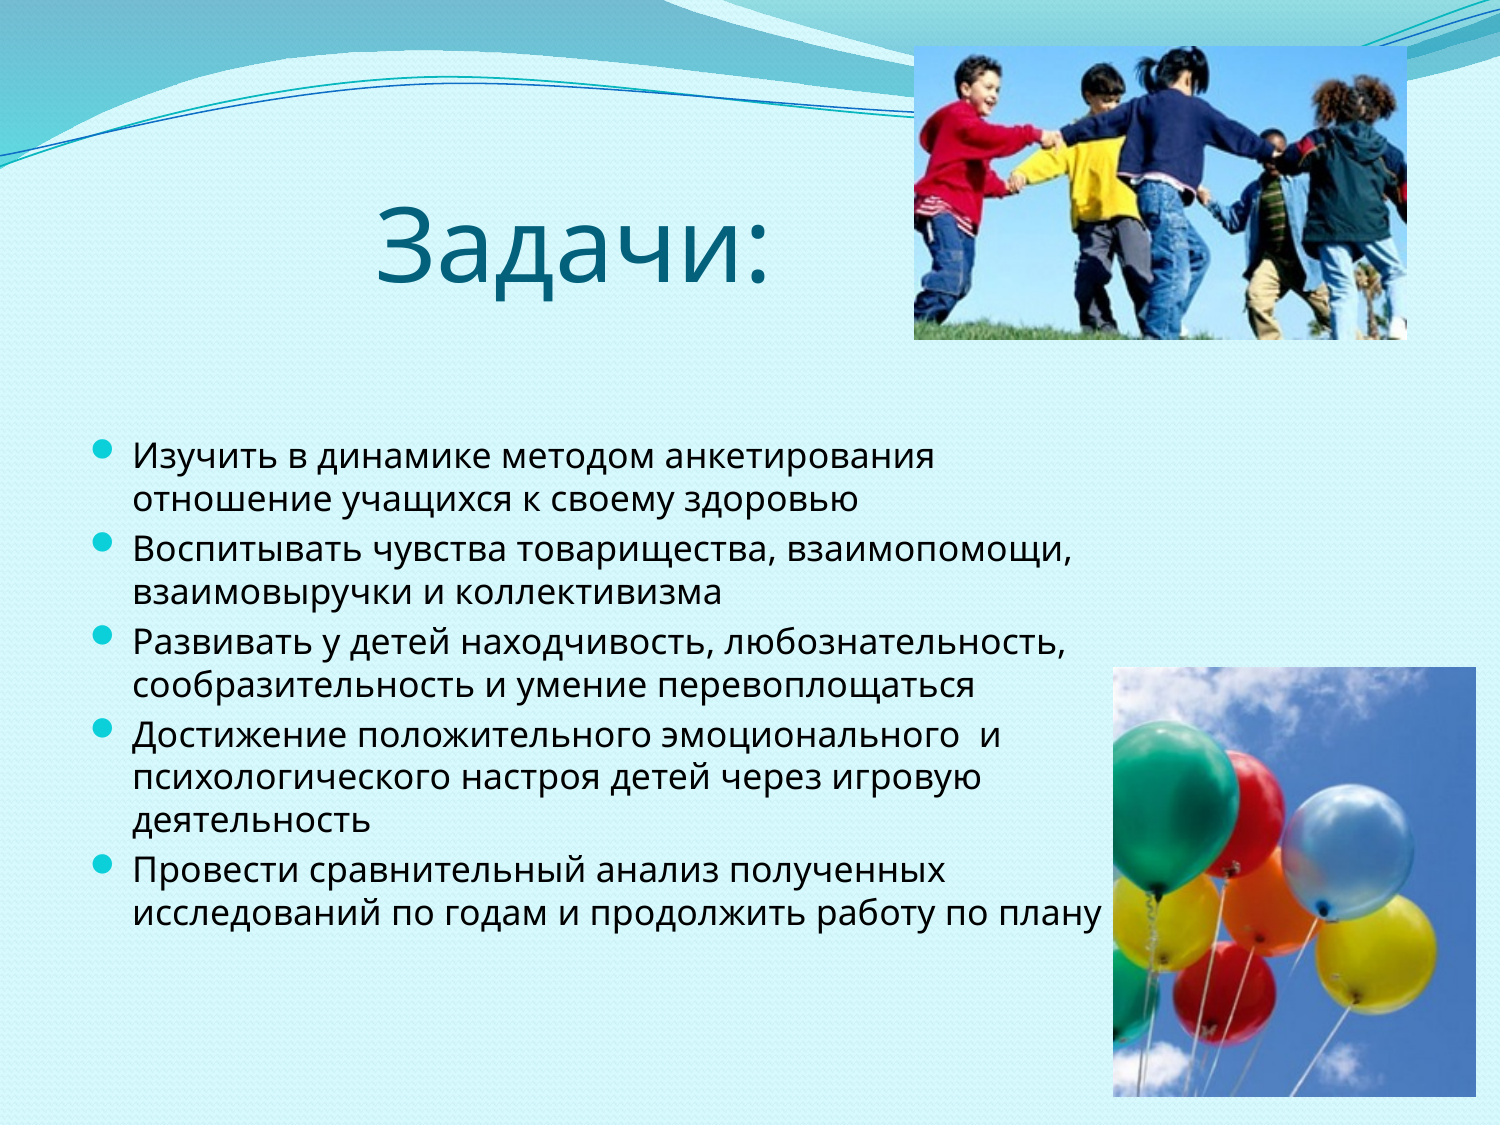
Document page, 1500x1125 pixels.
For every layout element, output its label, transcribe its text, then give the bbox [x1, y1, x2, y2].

picture [913, 46, 1407, 341]
picture [1112, 667, 1476, 1098]
title Задачи: [75, 152, 906, 303]
list Изучить в динамике методом анкетирования отношение учащихся к своему здоровью Воспитывать чувства товарищества, взаимопомощи, взаимовыручки и коллективизма Развивать у детей находчивость, любознательность, сообразительность и умение перевоплощаться Достижение положительного эмоционального и психологического настроя детей через игровую деятельность Провести сравнительный анализ полученных исследований по годам и продолжить работу по плану [75, 375, 1125, 1038]
